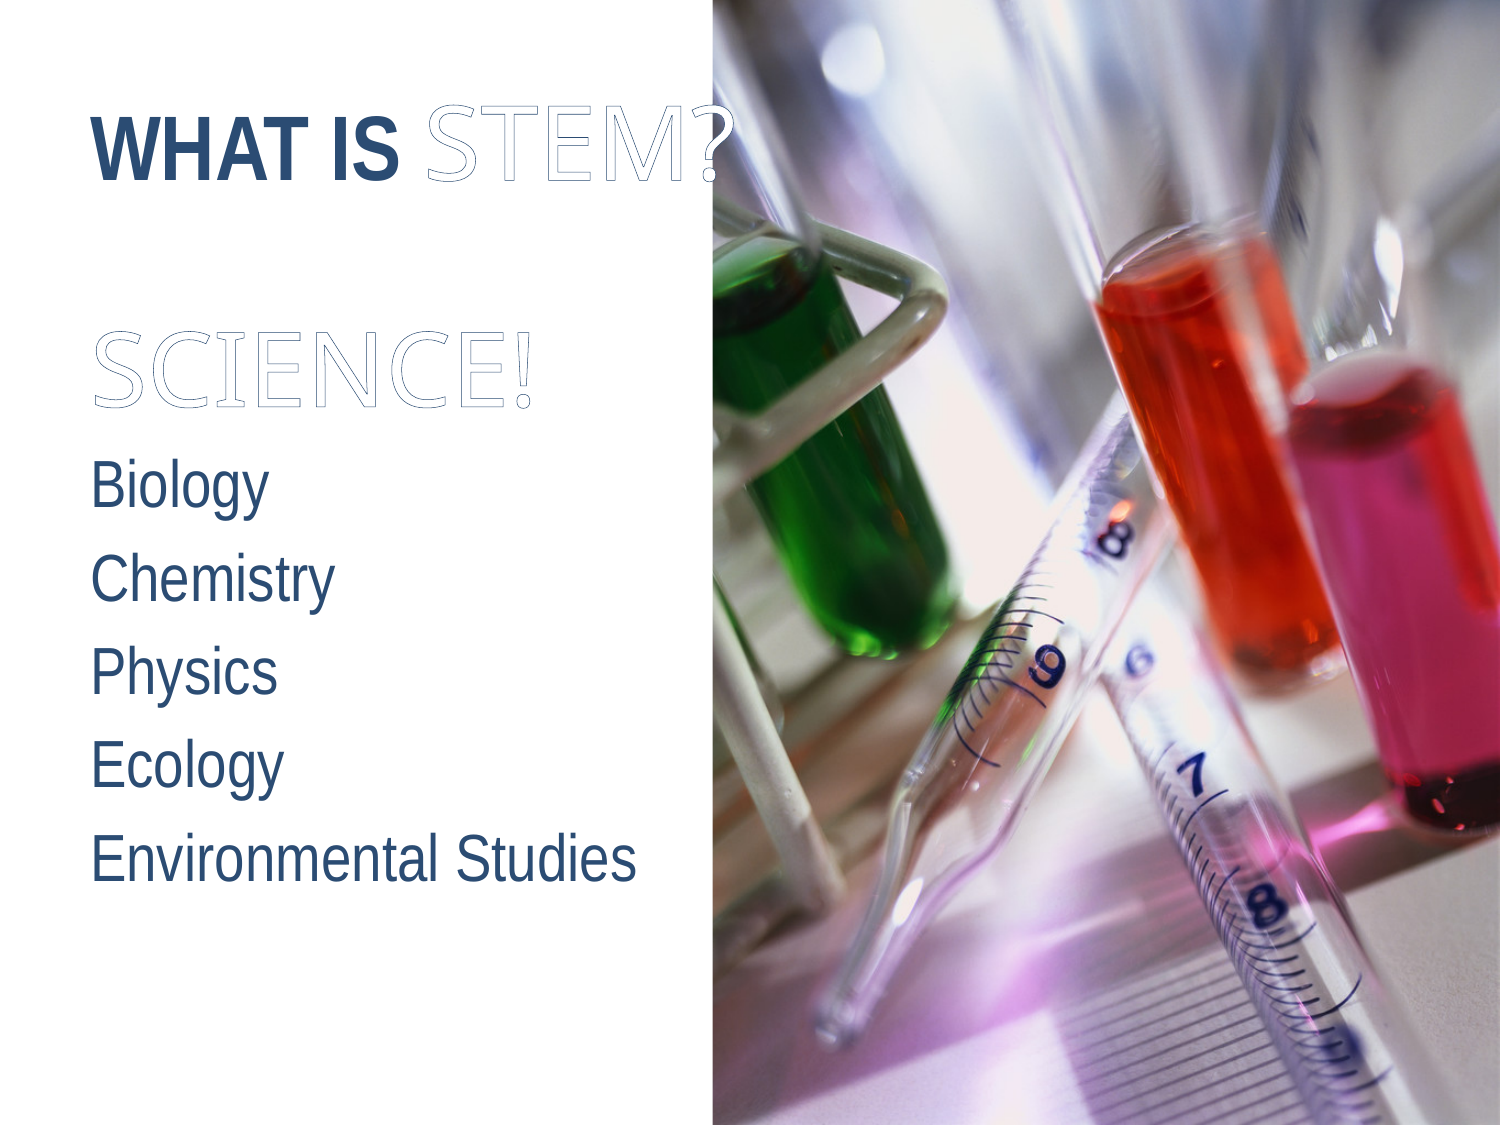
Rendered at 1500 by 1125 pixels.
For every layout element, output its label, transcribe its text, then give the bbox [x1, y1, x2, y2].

list SCIENCE! Biology Chemistry Physics Ecology Environmental Studies [74, 294, 707, 1038]
picture [712, 0, 1500, 1125]
title WHAT IS STEM? [74, 44, 707, 233]
